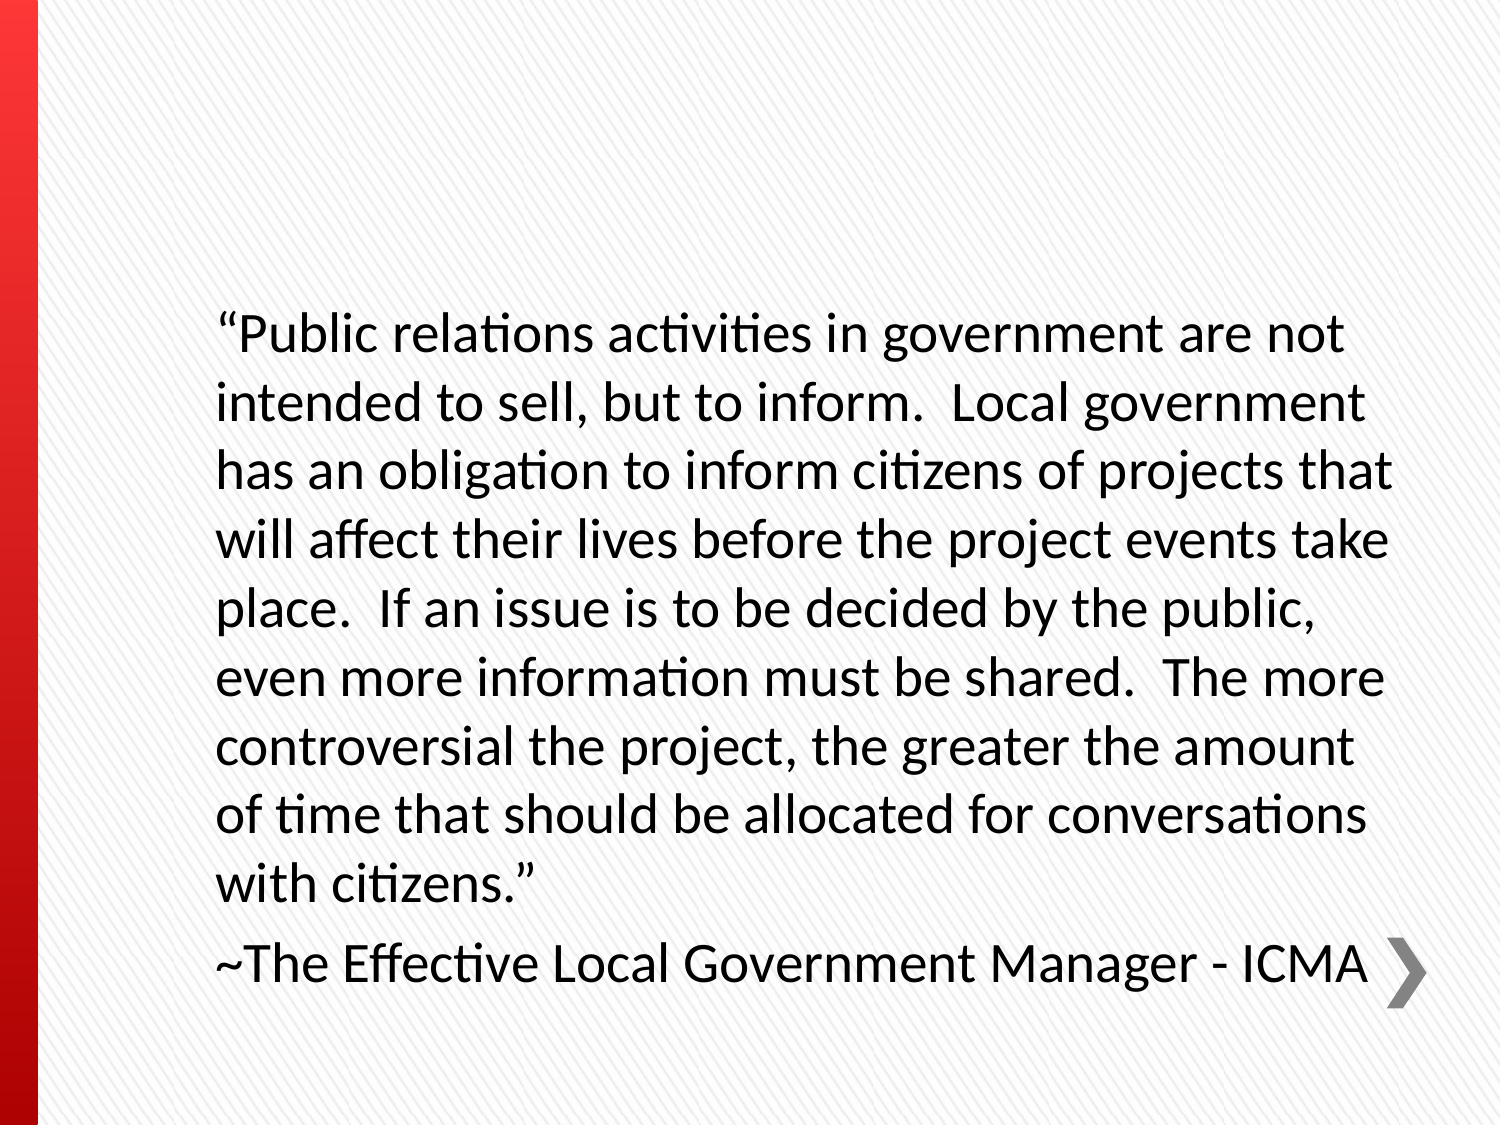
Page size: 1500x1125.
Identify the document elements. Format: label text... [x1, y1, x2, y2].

list “Public relations activities in government are not intended to sell, but to inform. Local government has an obligation to inform citizens of projects that will affect their lives before the project events take place. If an issue is to be decided by the public, even more information must be shared. The more controversial the project, the greater the amount of time that should be allocated for conversations with citizens.” ~The Effective Local Government Manager - ICMA [200, 287, 1425, 1013]
